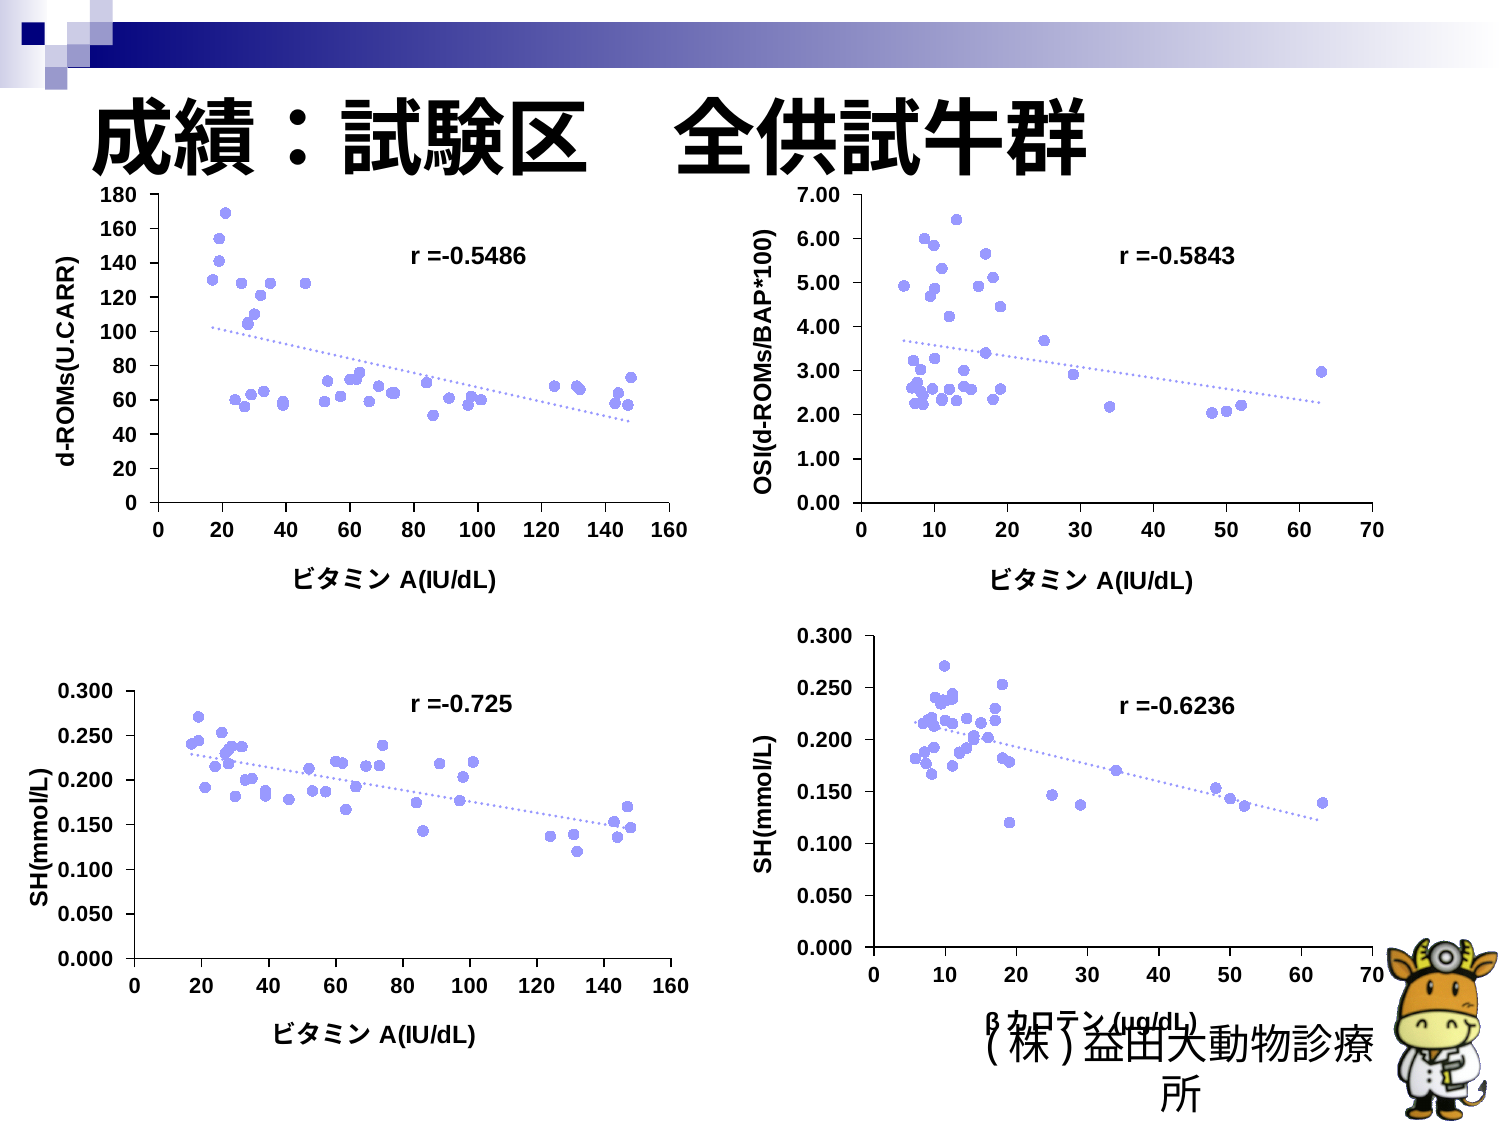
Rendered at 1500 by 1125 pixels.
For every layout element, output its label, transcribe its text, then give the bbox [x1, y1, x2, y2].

chart [17, 172, 703, 1059]
picture [1385, 933, 1500, 1125]
footer (株)益田大動物診療所 [961, 1080, 1380, 1125]
text_box 成績：試験区 全供試牛群 [75, 74, 1329, 180]
chart [714, 172, 1399, 1071]
